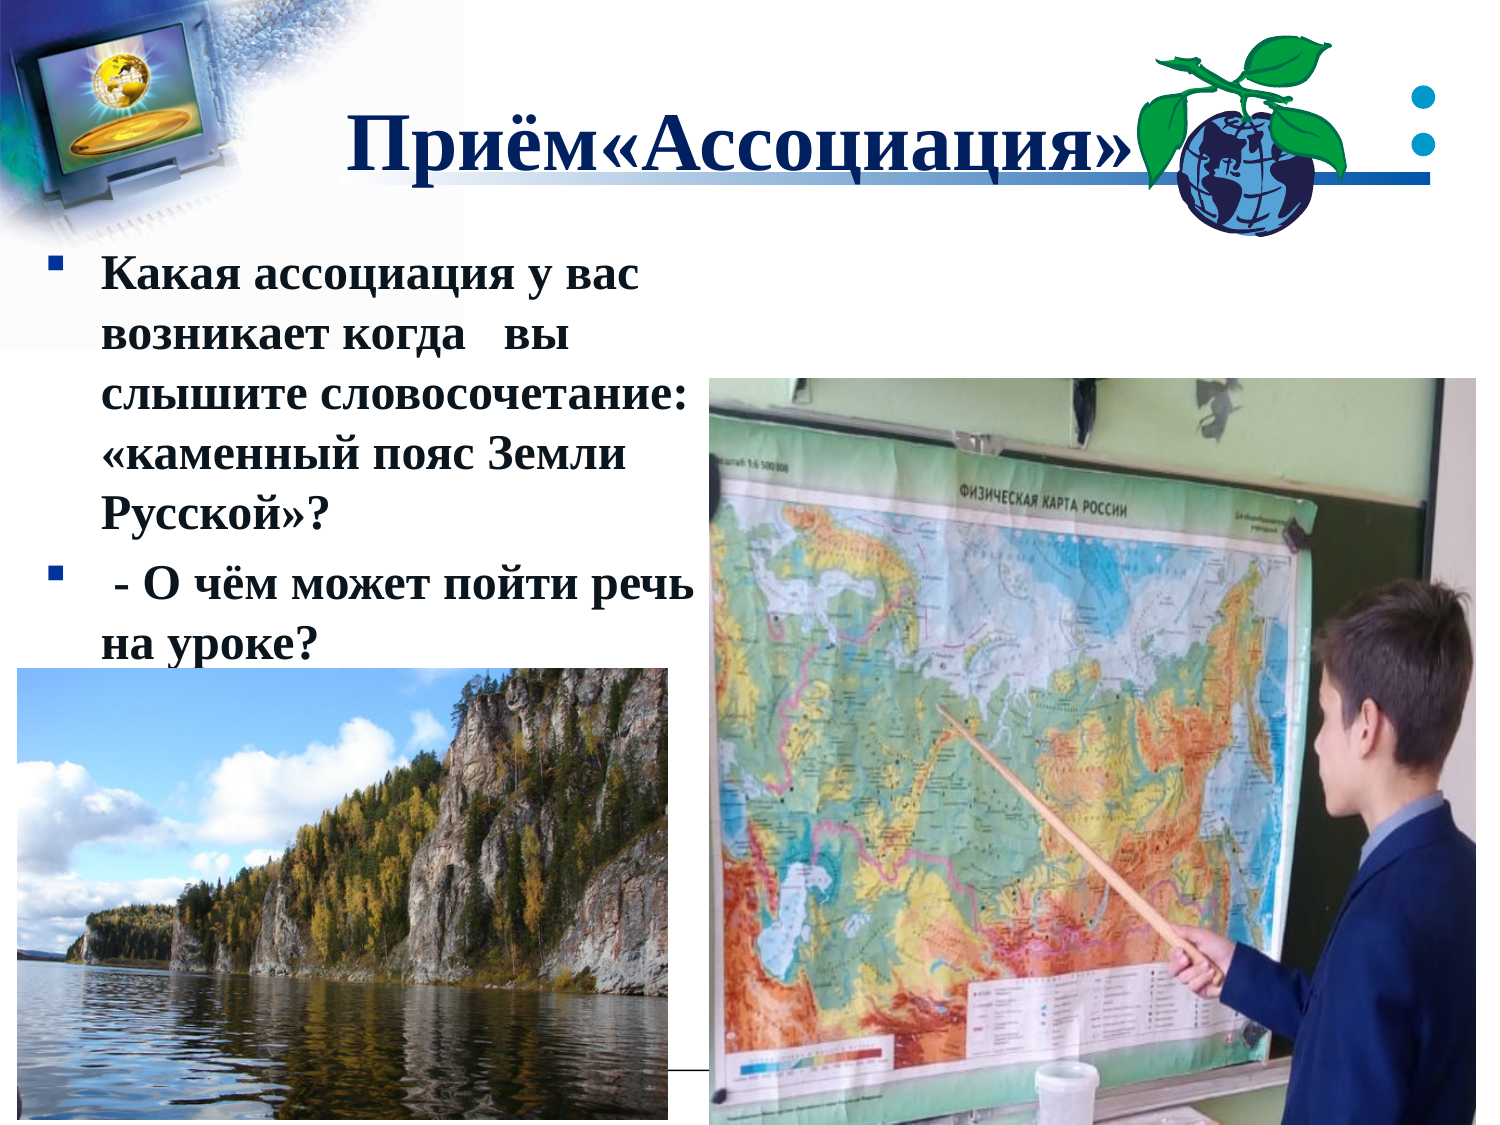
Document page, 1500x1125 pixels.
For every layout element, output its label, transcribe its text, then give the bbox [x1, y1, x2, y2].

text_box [1136, 34, 1348, 238]
title Приём«Ассоциация» [224, 62, 1131, 211]
list Какая ассоциация у вас возникает когда вы слышите словосочетание: «каменный пояс Земли Русской»? - О чём может пойти речь на уроке? [29, 231, 745, 690]
picture [709, 377, 1476, 1125]
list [17, 668, 668, 1120]
picture [0, 0, 463, 350]
